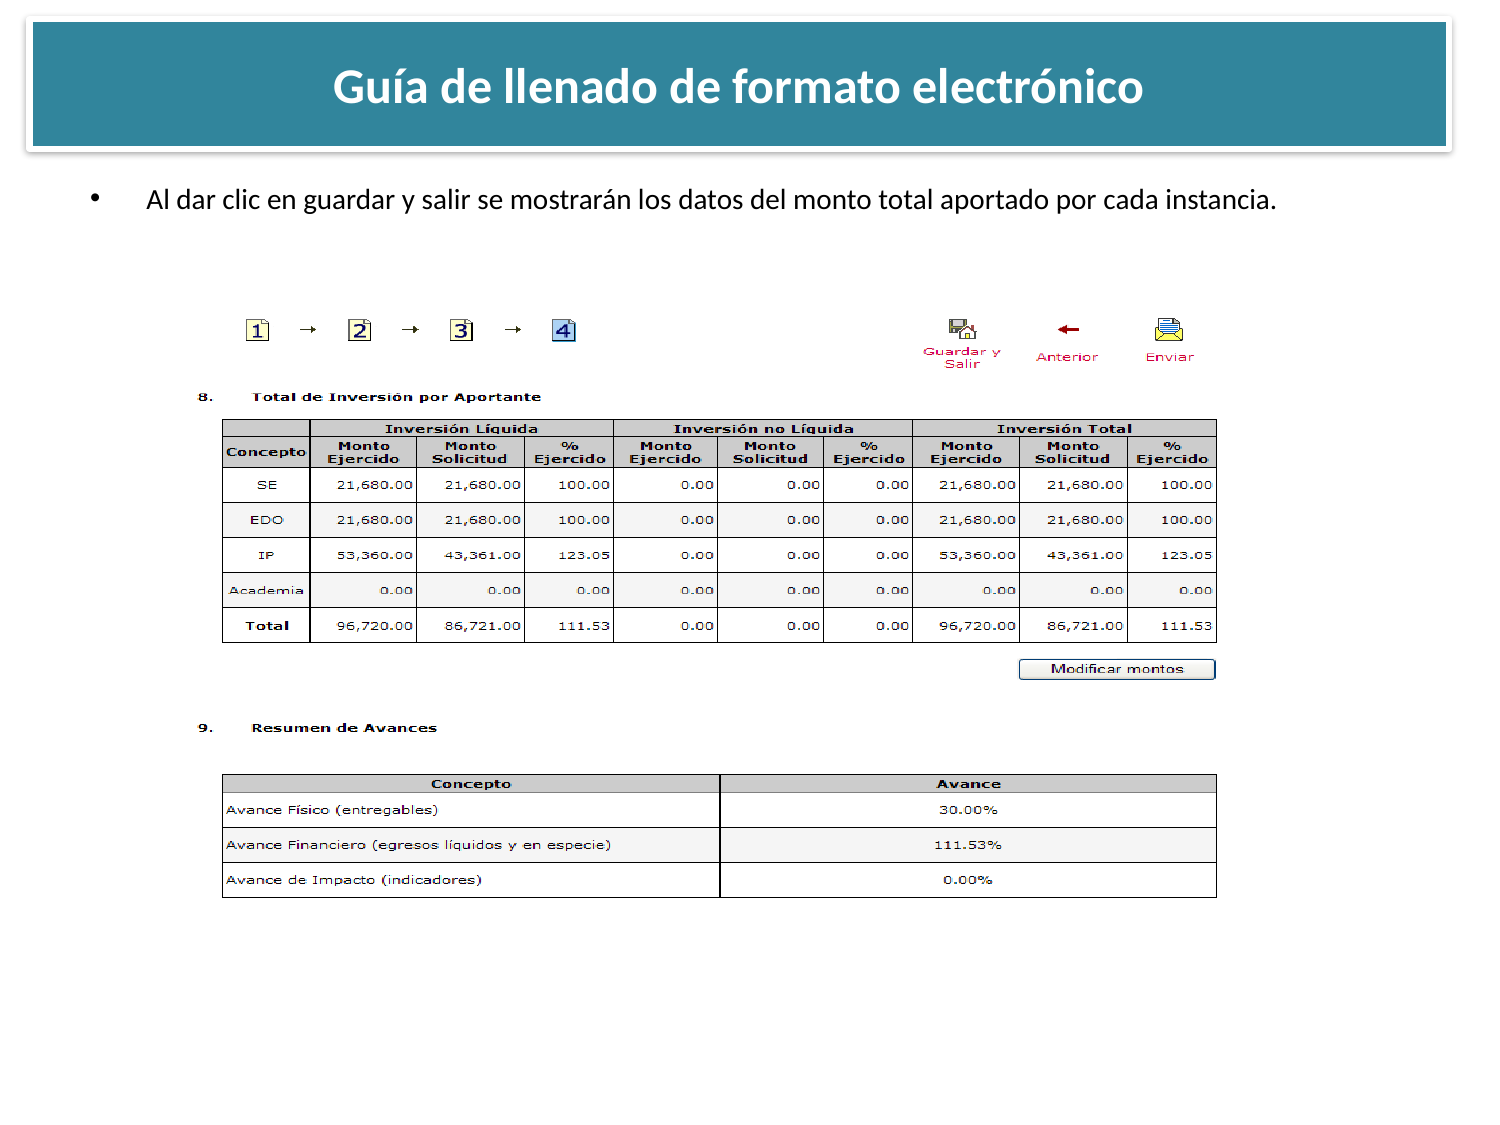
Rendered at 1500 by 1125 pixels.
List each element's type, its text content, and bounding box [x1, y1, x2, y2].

picture [175, 314, 1243, 912]
list Al dar clic en guardar y salir se mostrarán los datos del monto total aportado por cada instancia. [75, 172, 1425, 916]
text_box Guía de llenado de formato electrónico [26, 16, 1452, 152]
